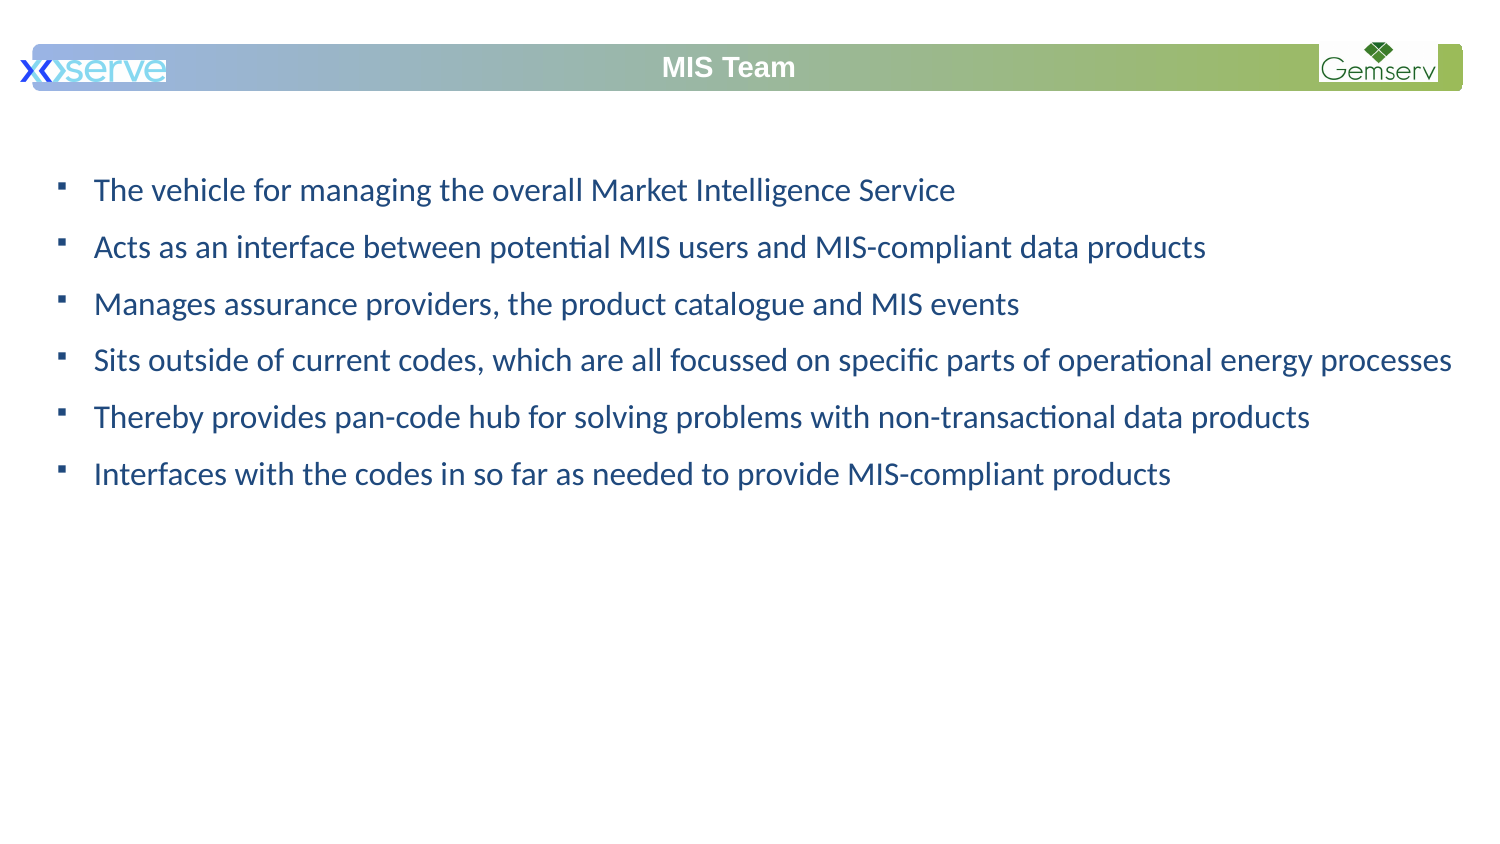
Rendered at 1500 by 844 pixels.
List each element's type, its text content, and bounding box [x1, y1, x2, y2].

picture [1319, 41, 1438, 83]
picture [19, 60, 166, 83]
text_box MIS Team [20, 40, 1322, 91]
text_box January [34, 41, 1466, 94]
text_box The vehicle for managing the overall Market Intelligence Service Acts as an interface between potential MIS users and MIS-compliant data products Manages assurance providers, the product catalogue and MIS events Sits outside of current codes, which are all focussed on specific parts of operational energy processes Thereby provides pan-code hub for solving problems with non-transactional data products Interfaces with the codes in so far as needed to provide MIS-compliant products [41, 165, 1484, 564]
